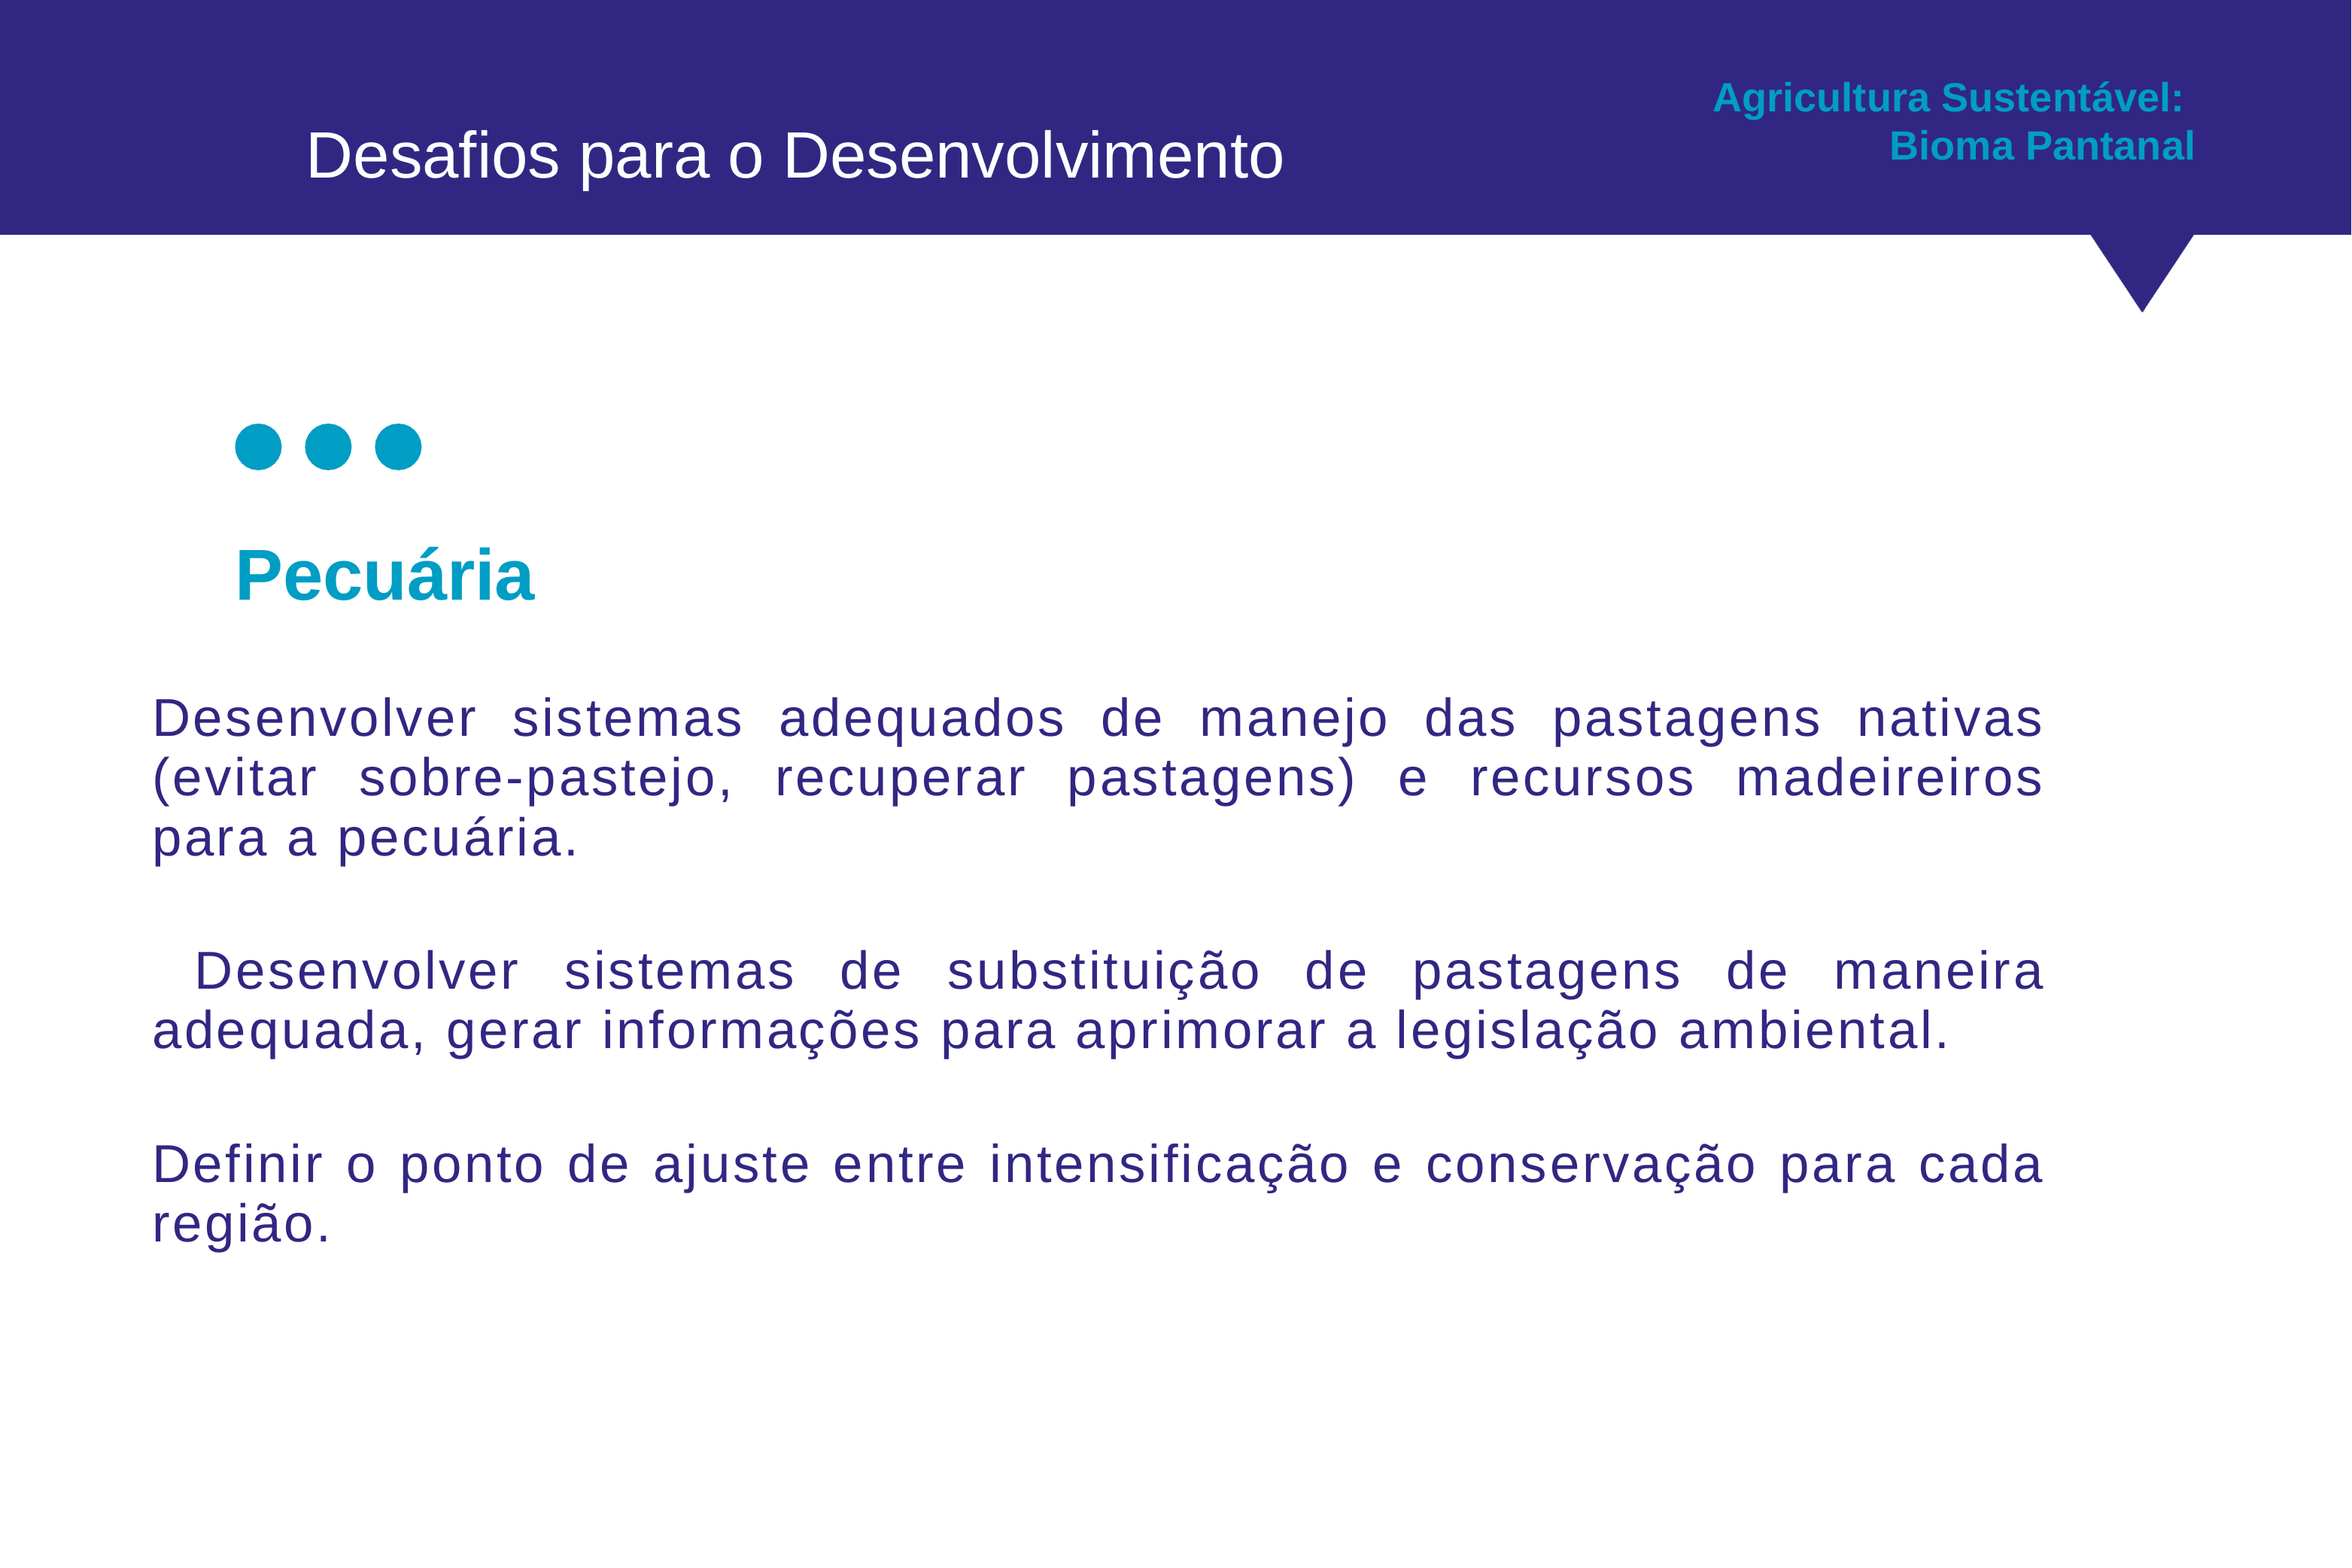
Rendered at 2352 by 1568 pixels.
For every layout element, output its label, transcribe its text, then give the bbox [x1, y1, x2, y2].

title Pecuária [233, 525, 1267, 680]
picture [0, 0, 2351, 312]
text_box [375, 423, 422, 470]
text_box [305, 423, 352, 470]
text_box Desenvolver sistemas adequados de manejo das pastagens nativas (evitar sobre-pastejo, recuperar pastagens) e recursos madeireiros para a pecuária. Desenvolver sistemas de substituição de pastagens de maneira adequada, gerar informações para aprimorar a legislação ambiental. Definir o ponto de ajuste entre intensificação e conservação para cada região. [150, 680, 2050, 1320]
text_box [235, 423, 282, 470]
